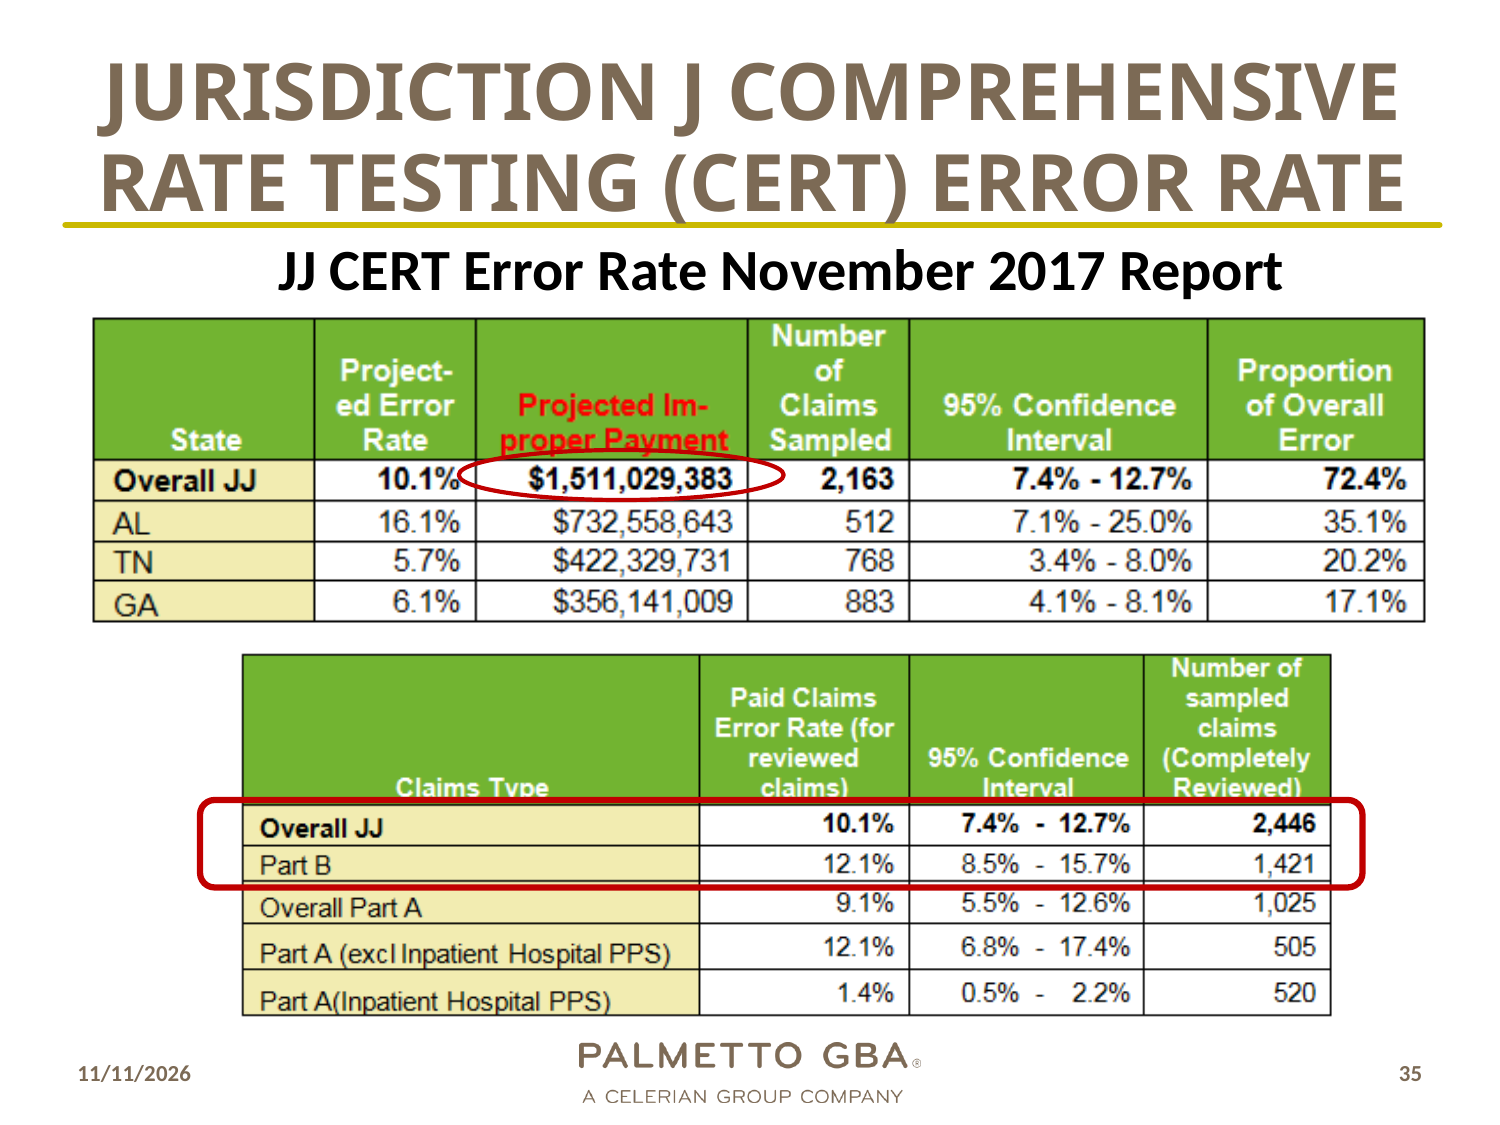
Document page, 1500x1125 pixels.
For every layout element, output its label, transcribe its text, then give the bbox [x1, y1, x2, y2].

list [87, 312, 1430, 626]
picture [237, 649, 1339, 1020]
slide_number 35 [1087, 1042, 1438, 1103]
title Jurisdiction J Comprehensive Rate Testing (CERT) Error Rate [65, 45, 1440, 233]
text_box [197, 797, 232, 890]
picture [579, 1042, 921, 1103]
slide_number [62, 1042, 400, 1103]
text_box [1344, 797, 1365, 890]
text_box JJ CERT Error Rate November 2017 Report [87, 224, 1475, 310]
